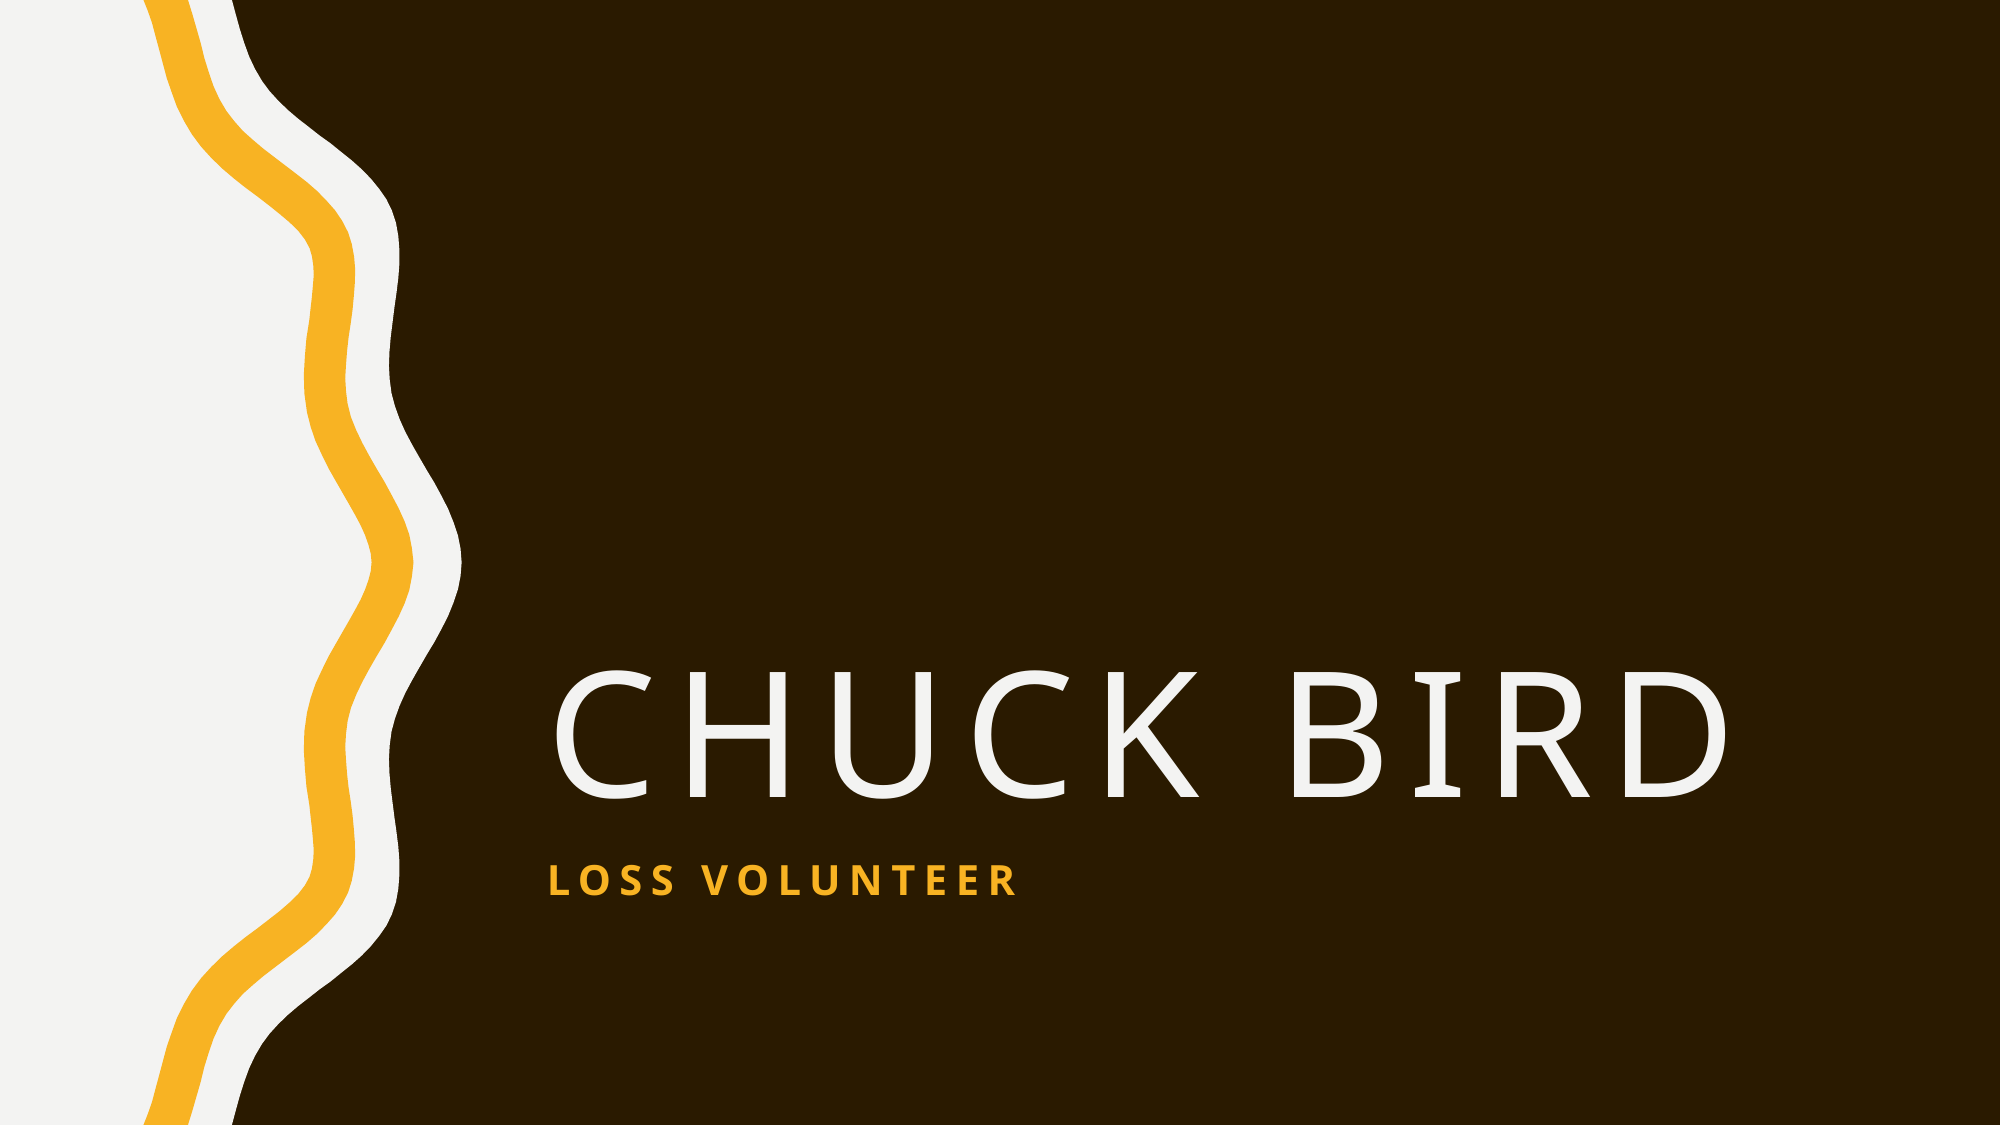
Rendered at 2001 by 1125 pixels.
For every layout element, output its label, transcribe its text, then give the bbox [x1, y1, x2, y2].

list Loss volunteer [531, 846, 1684, 1003]
title Chuck bird [531, 176, 1875, 843]
